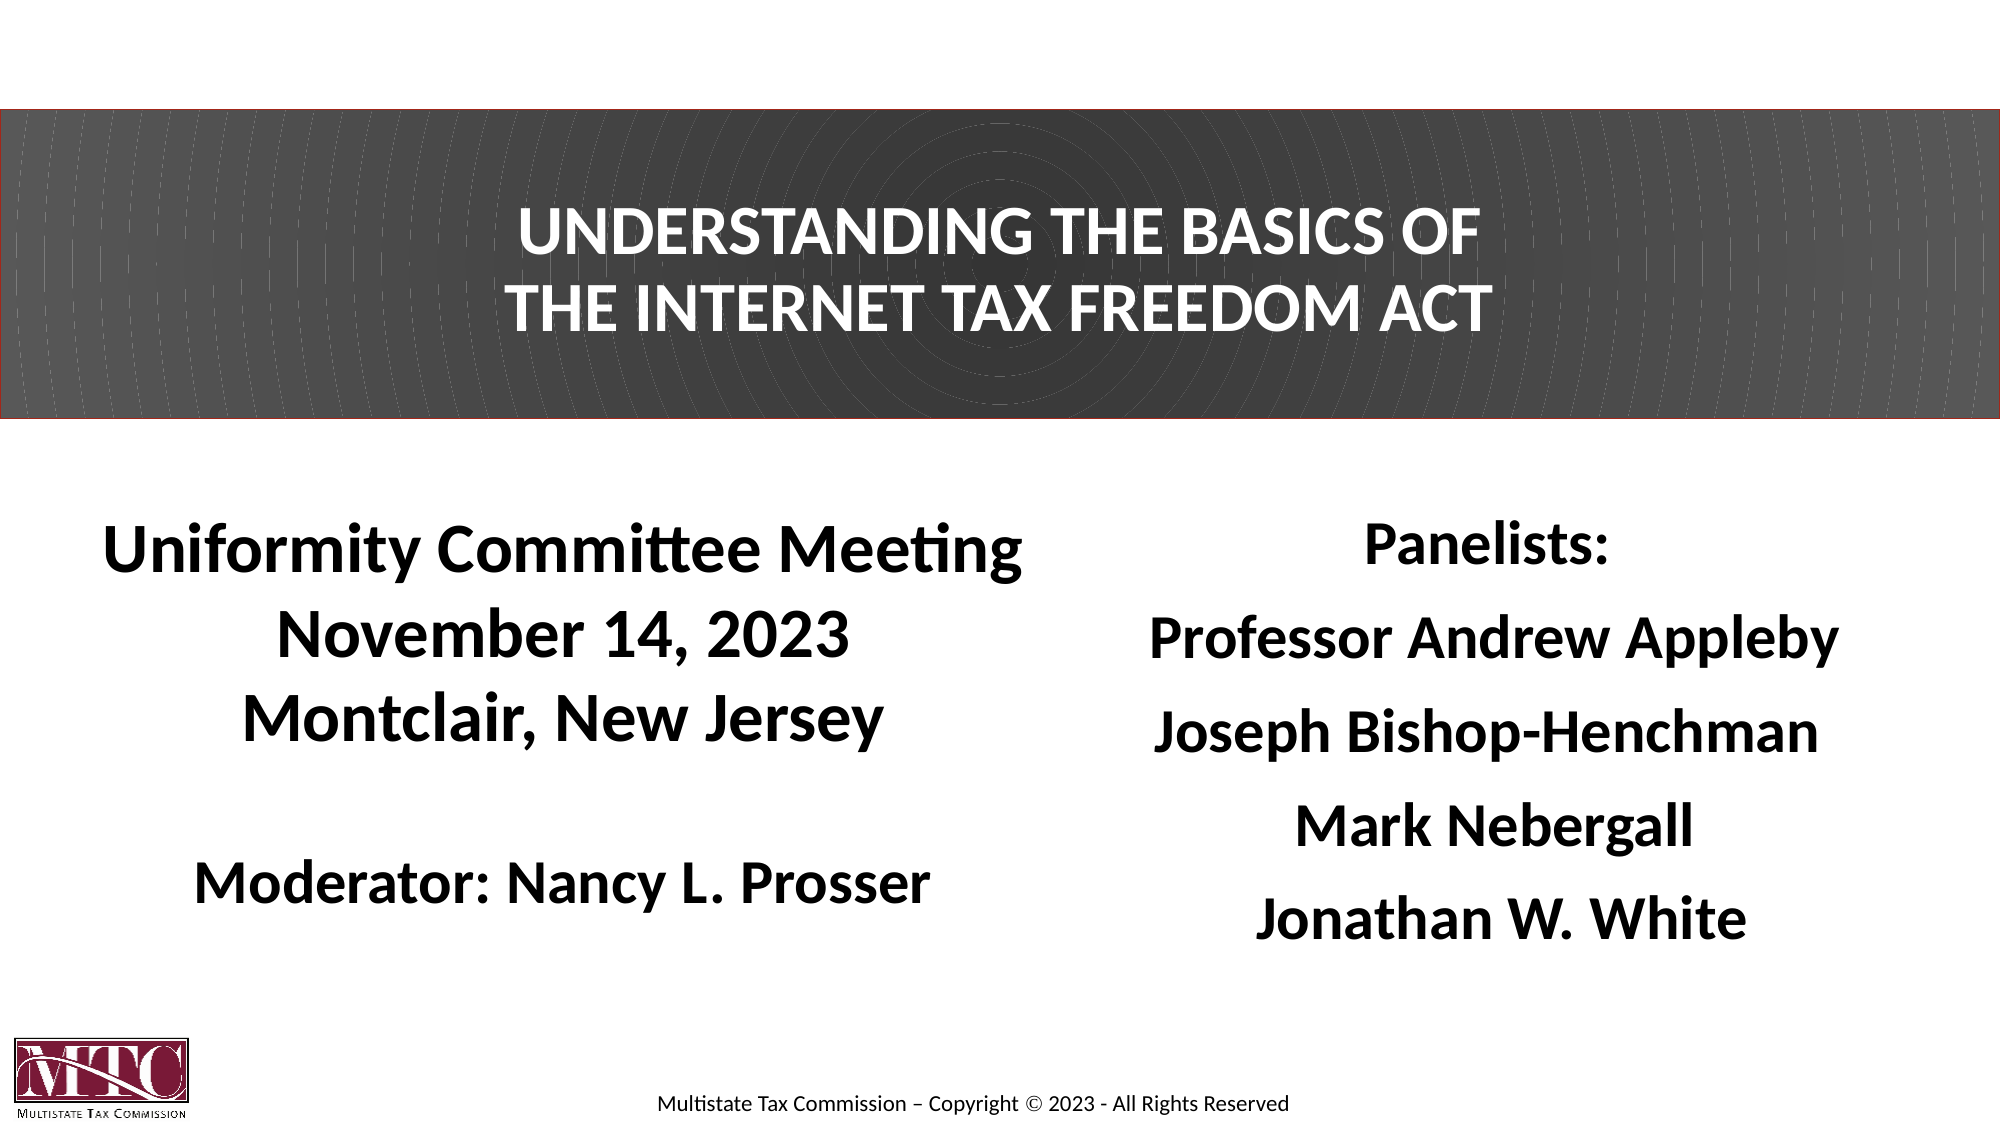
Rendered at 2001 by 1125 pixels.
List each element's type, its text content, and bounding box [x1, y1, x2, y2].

text_box Uniformity Committee Meeting November 14, 2023 Montclair, New Jersey Moderator: Nancy L. Prosser [59, 493, 1068, 1119]
text_box Panelists: Professor Andrew Appleby Joseph Bishop-Henchman Mark Nebergall Jonathan W. White [1050, 450, 1940, 1044]
picture [13, 1036, 190, 1125]
title Understanding the Basics of the Internet Tax Freedom Act [0, 109, 2000, 419]
